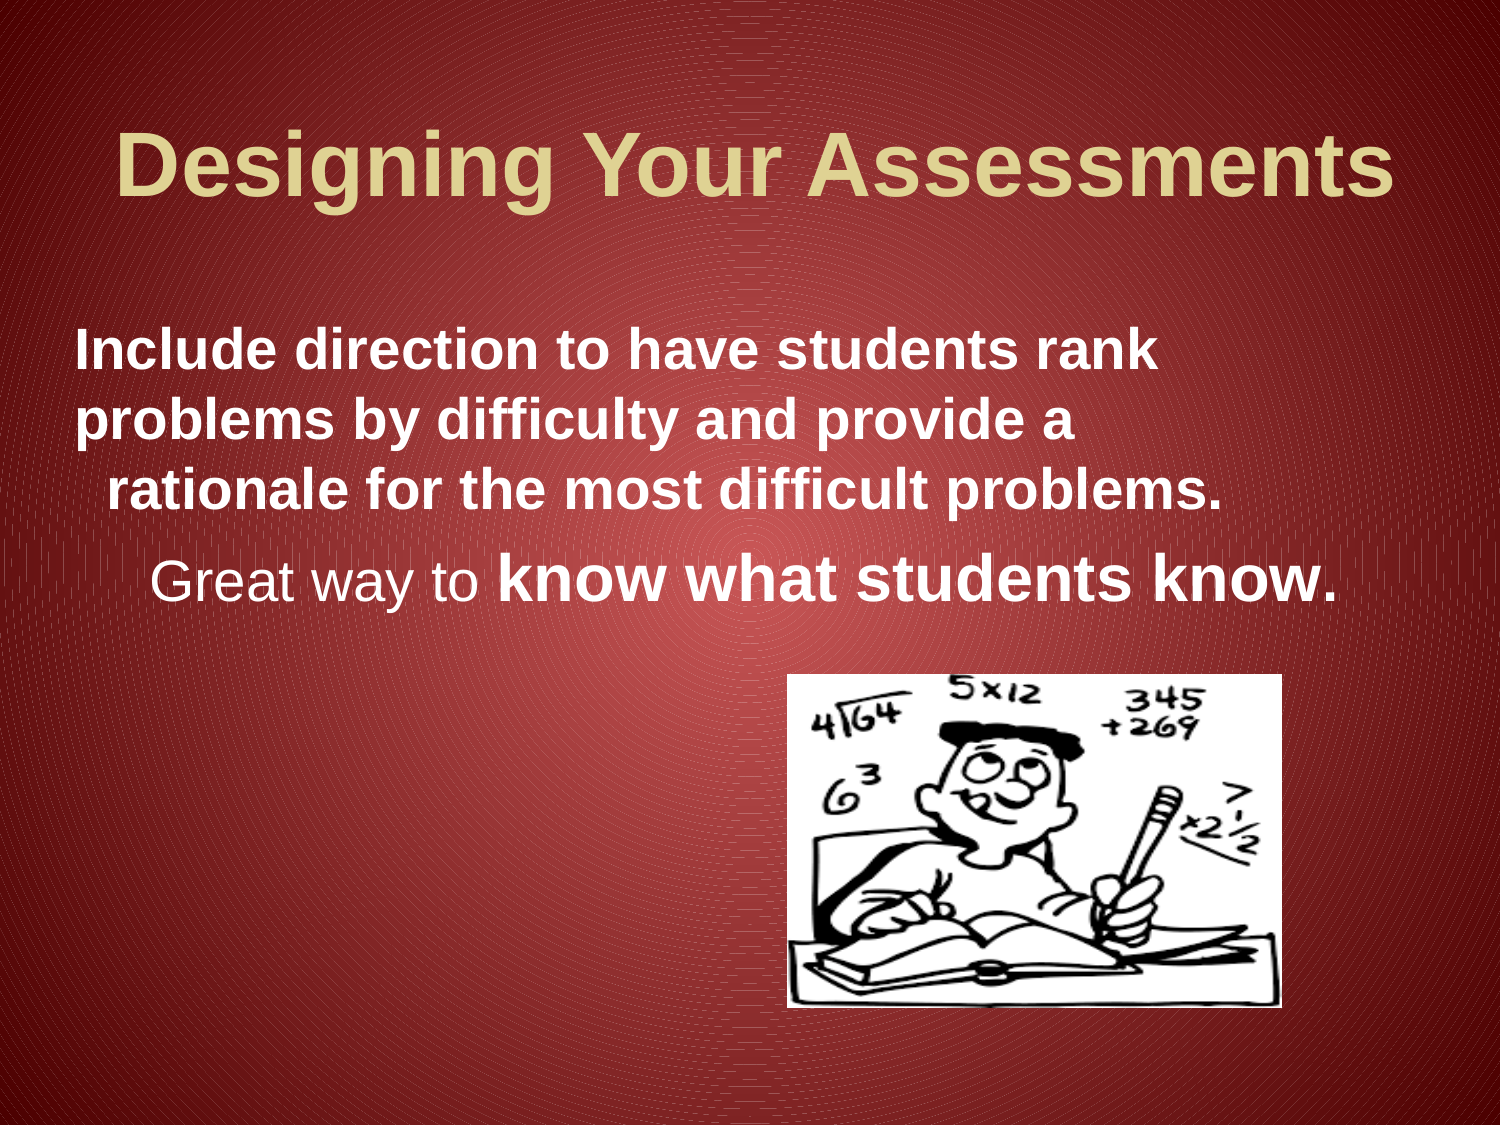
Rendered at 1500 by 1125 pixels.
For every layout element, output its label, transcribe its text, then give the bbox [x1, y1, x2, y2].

title Designing Your Assessments [74, 44, 1438, 276]
picture [787, 674, 1282, 1008]
list Include direction to have students rank problems by difficulty and provide a rationale for the most difficult problems. Great way to know what students know. [59, 303, 1410, 1047]
